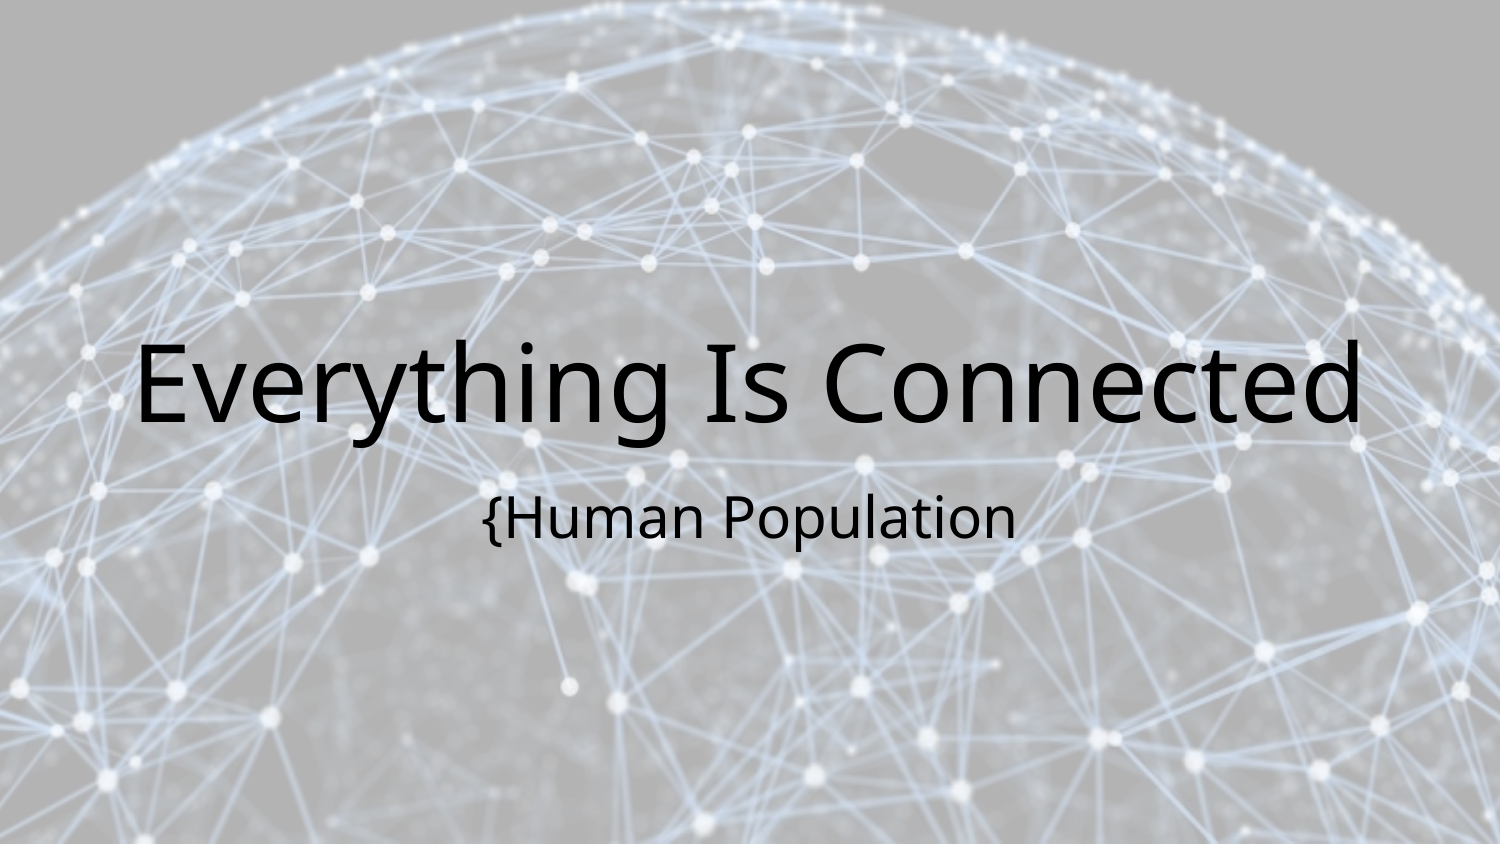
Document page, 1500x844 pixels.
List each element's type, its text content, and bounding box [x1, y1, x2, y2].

subtitle {Human Population [51, 464, 1449, 595]
title Everything Is Connected [51, 122, 1449, 459]
